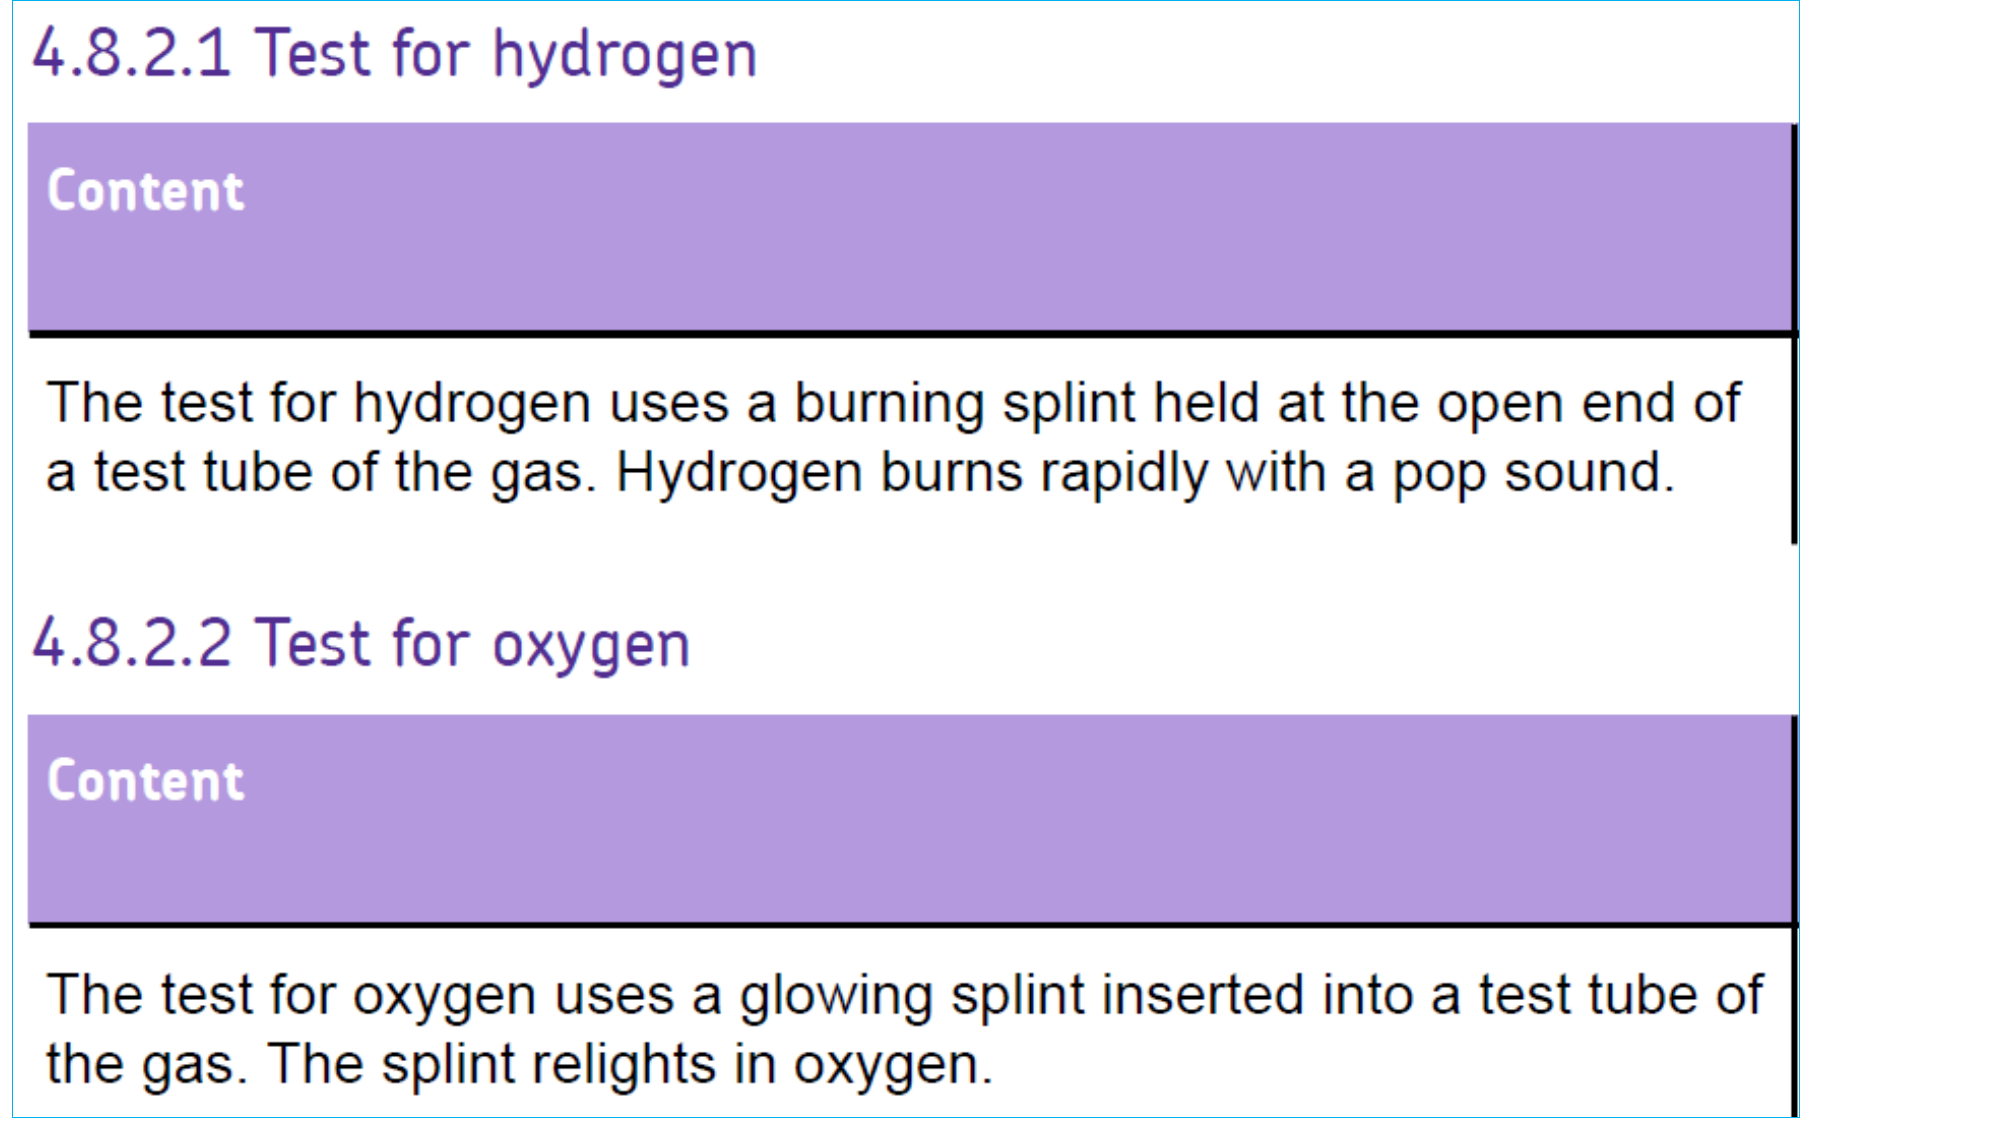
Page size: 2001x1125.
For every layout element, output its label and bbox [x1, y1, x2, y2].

picture [14, 2, 1798, 1116]
